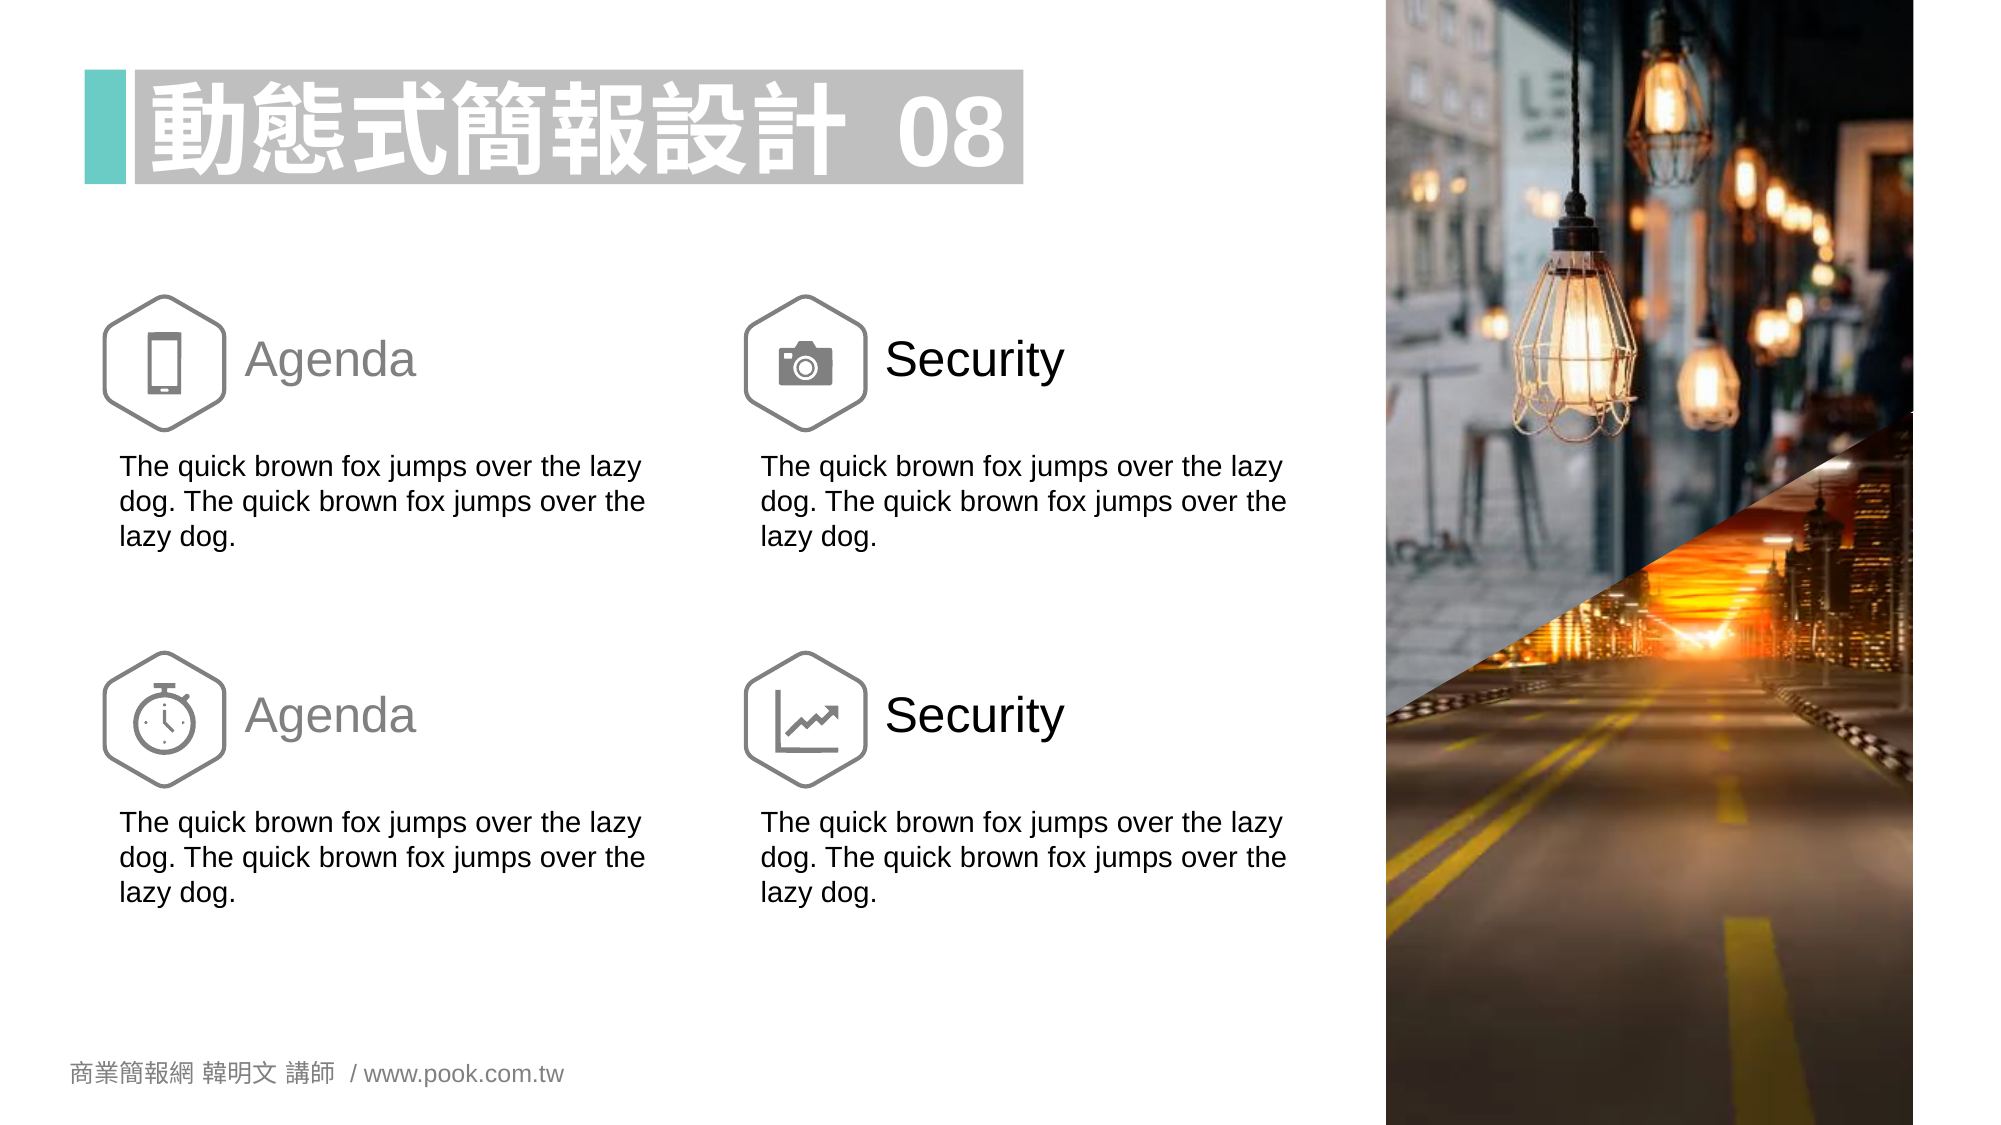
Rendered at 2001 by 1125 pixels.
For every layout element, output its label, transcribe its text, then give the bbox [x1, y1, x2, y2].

text_box [102, 294, 227, 433]
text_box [1385, 724, 1914, 1125]
text_box The quick brown fox jumps over the lazy dog. The quick brown fox jumps over the lazy dog. [104, 795, 670, 916]
text_box 動態式簡報設計 08 [133, 68, 1025, 186]
text_box Agenda [224, 675, 437, 751]
text_box Security [868, 675, 1081, 751]
text_box [743, 294, 868, 433]
text_box [743, 650, 868, 789]
text_box Agenda [224, 319, 437, 394]
text_box The quick brown fox jumps over the lazy dog. The quick brown fox jumps over the lazy dog. [104, 439, 670, 560]
text_box Security [868, 319, 1081, 394]
text_box The quick brown fox jumps over the lazy dog. The quick brown fox jumps over the lazy dog. [745, 795, 1311, 916]
text_box [82, 68, 128, 186]
footer 商業簡報網 韓明文 講師 / www.pook.com.tw [54, 1042, 1002, 1103]
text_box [775, 689, 839, 754]
text_box [147, 332, 182, 395]
text_box The quick brown fox jumps over the lazy dog. The quick brown fox jumps over the lazy dog. [745, 439, 1311, 560]
text_box [102, 650, 227, 789]
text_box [132, 682, 197, 756]
picture [1385, 0, 1914, 717]
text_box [778, 340, 833, 386]
